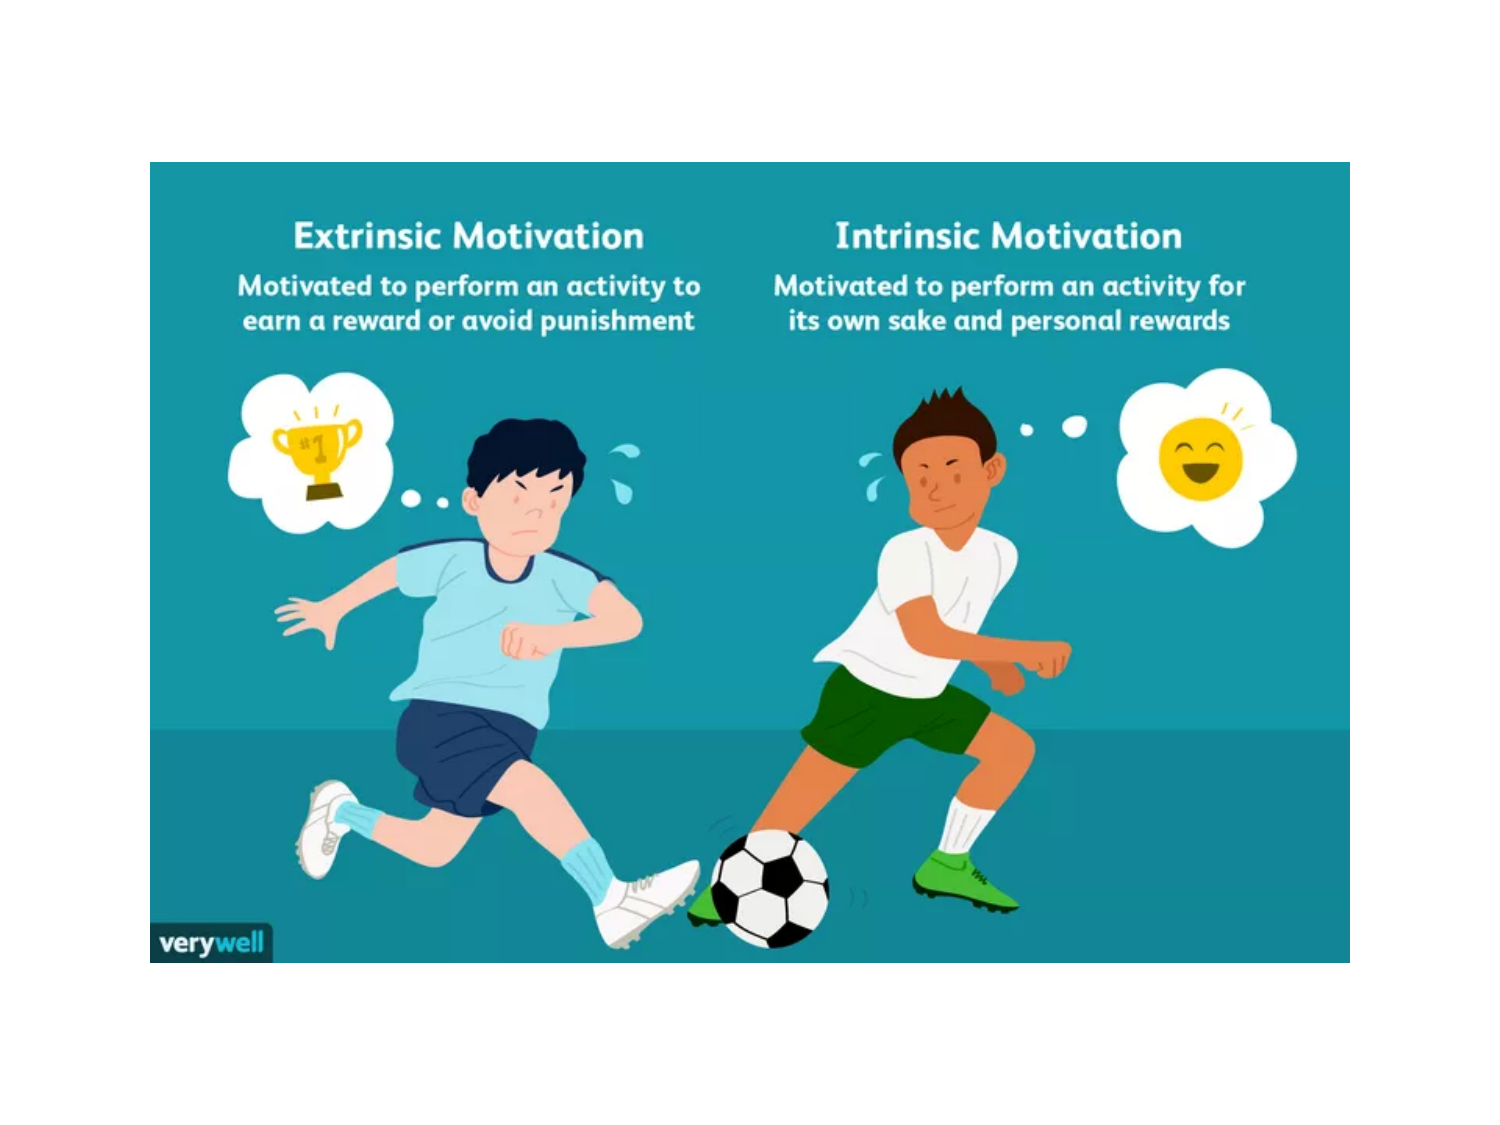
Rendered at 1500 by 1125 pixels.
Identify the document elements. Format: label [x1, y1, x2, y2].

picture [149, 162, 1351, 963]
